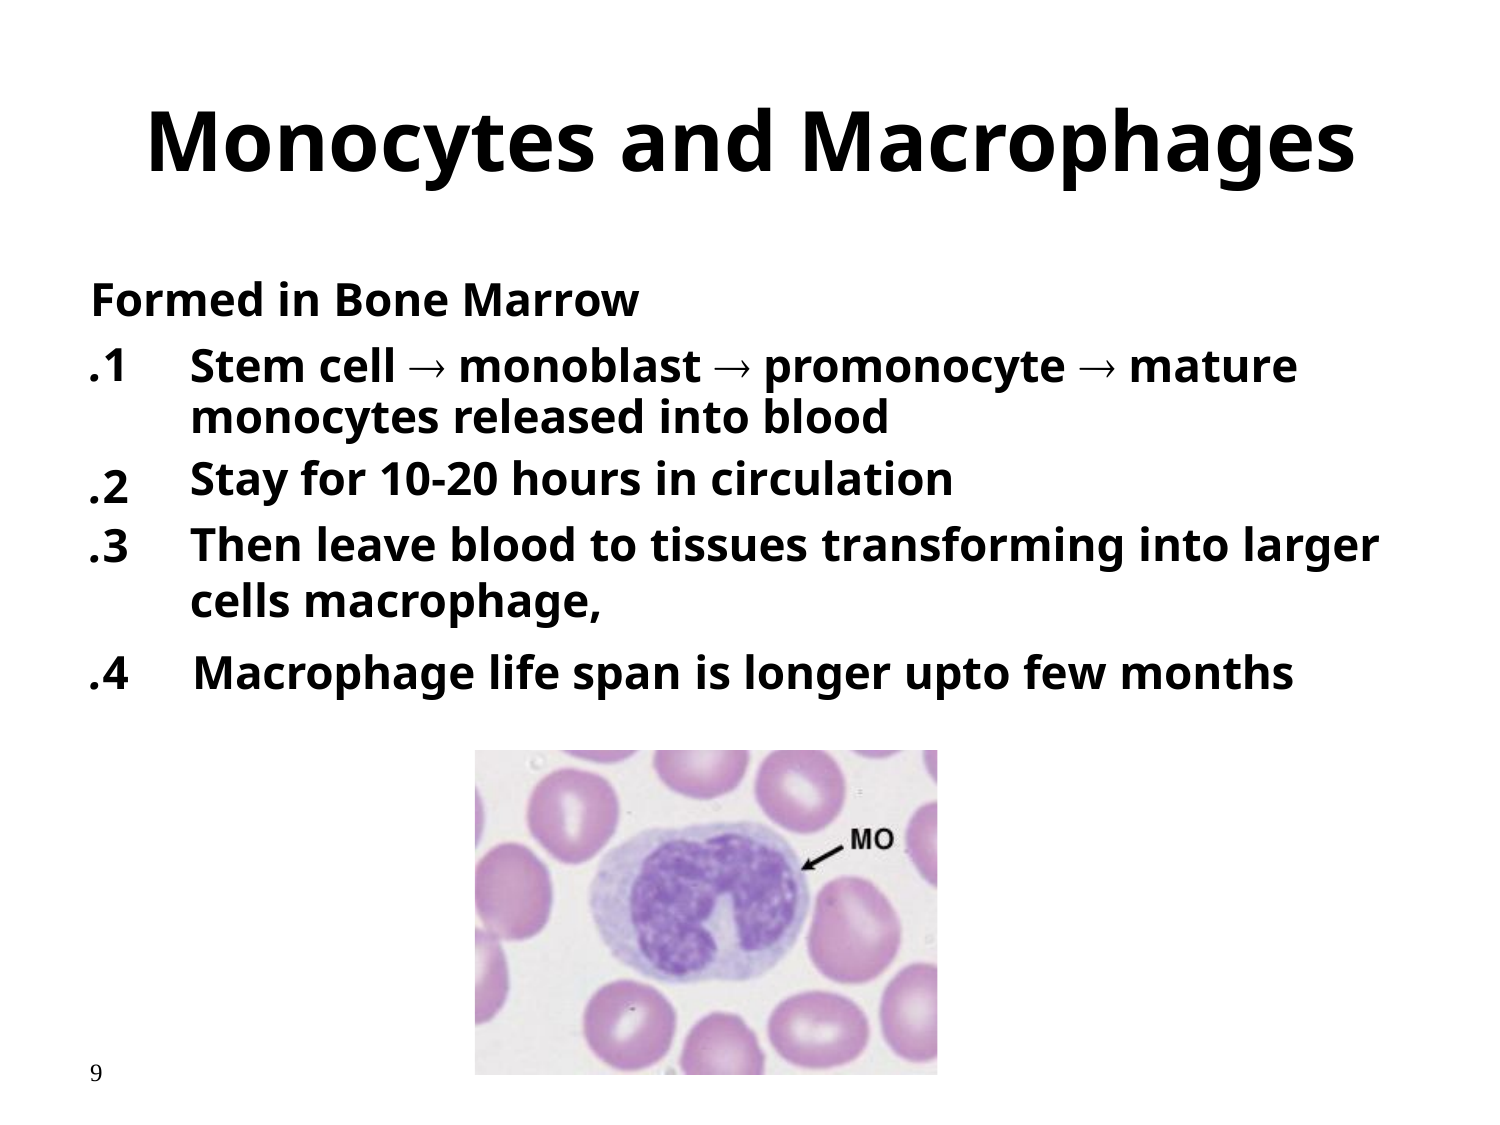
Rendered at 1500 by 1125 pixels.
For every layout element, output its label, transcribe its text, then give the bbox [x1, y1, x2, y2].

text_box [474, 750, 938, 1075]
title Monocytes and Macrophages [136, 55, 1364, 276]
text_box Formed in Bone Marrow [87, 270, 643, 326]
text_box Stem cell  monoblast  promonocyte  mature monocytes released into blood Stay for 10-20 hours in circulation Then leave blood to tissues transforming into larger cells macrophage, .4 Macrophage life span is longer upto few months [87, 339, 1389, 699]
slide_number 9 [85, 1059, 120, 1125]
